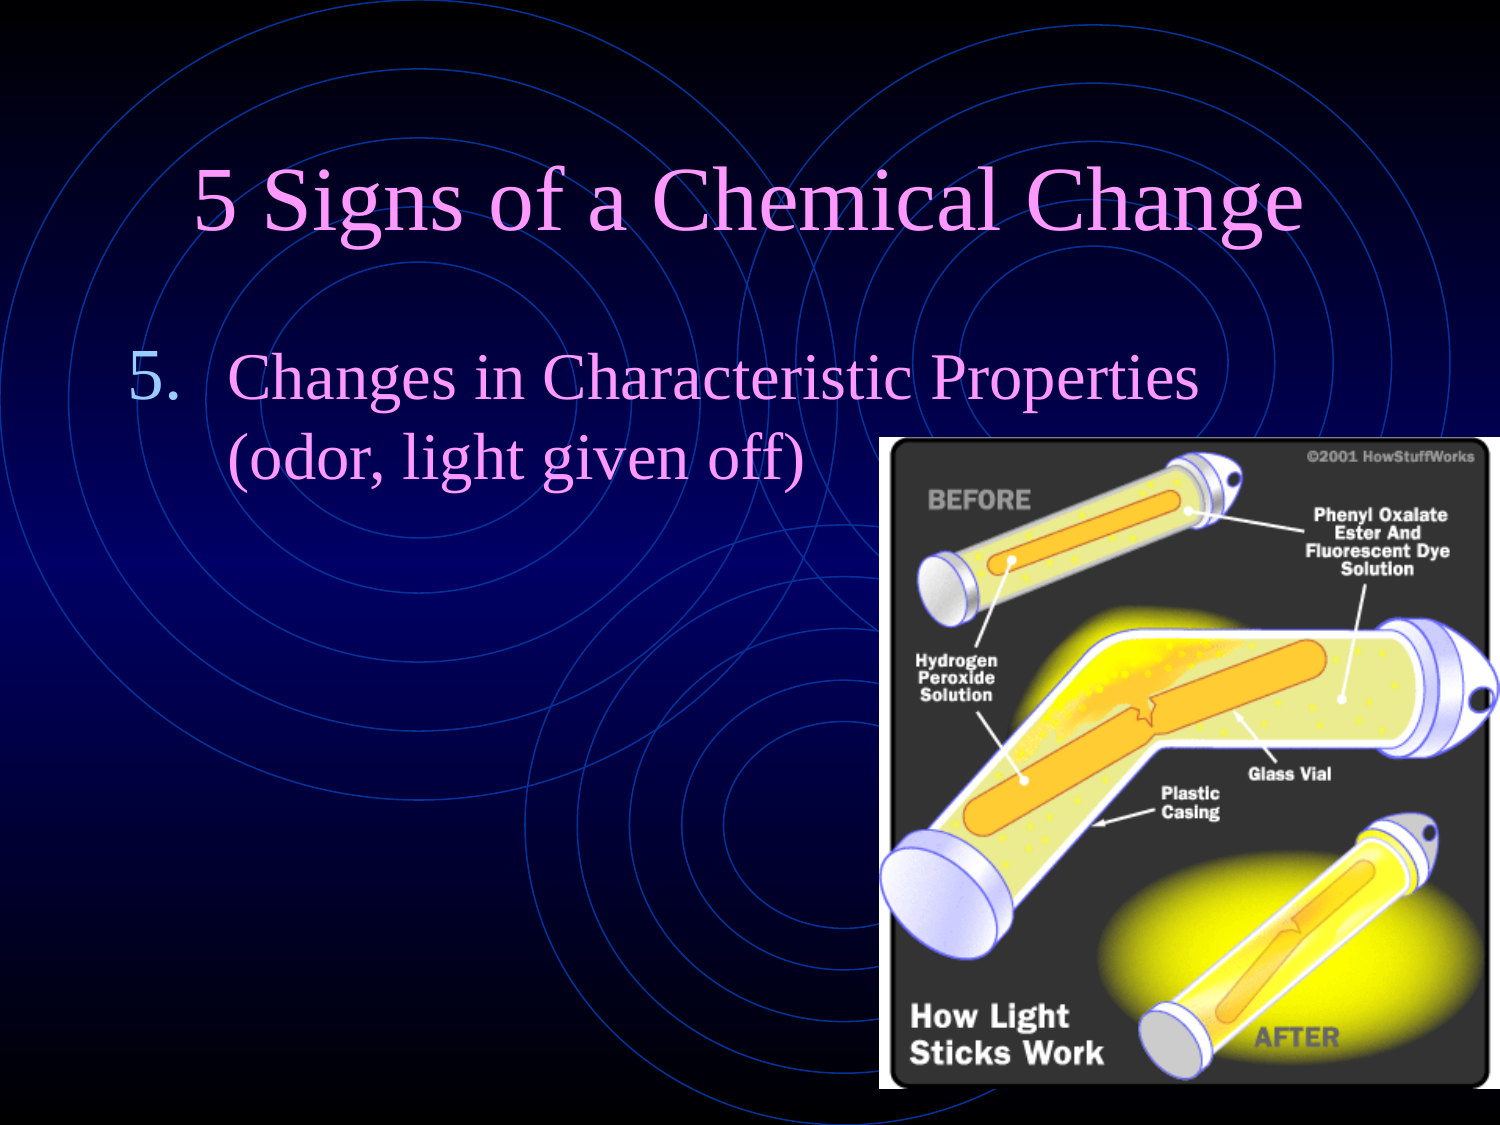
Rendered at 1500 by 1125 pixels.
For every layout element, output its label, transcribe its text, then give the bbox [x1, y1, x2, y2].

picture [879, 437, 1500, 1090]
title 5 Signs of a Chemical Change [112, 99, 1388, 288]
list Changes in Characteristic Properties (odor, light given off) [112, 324, 1388, 1000]
